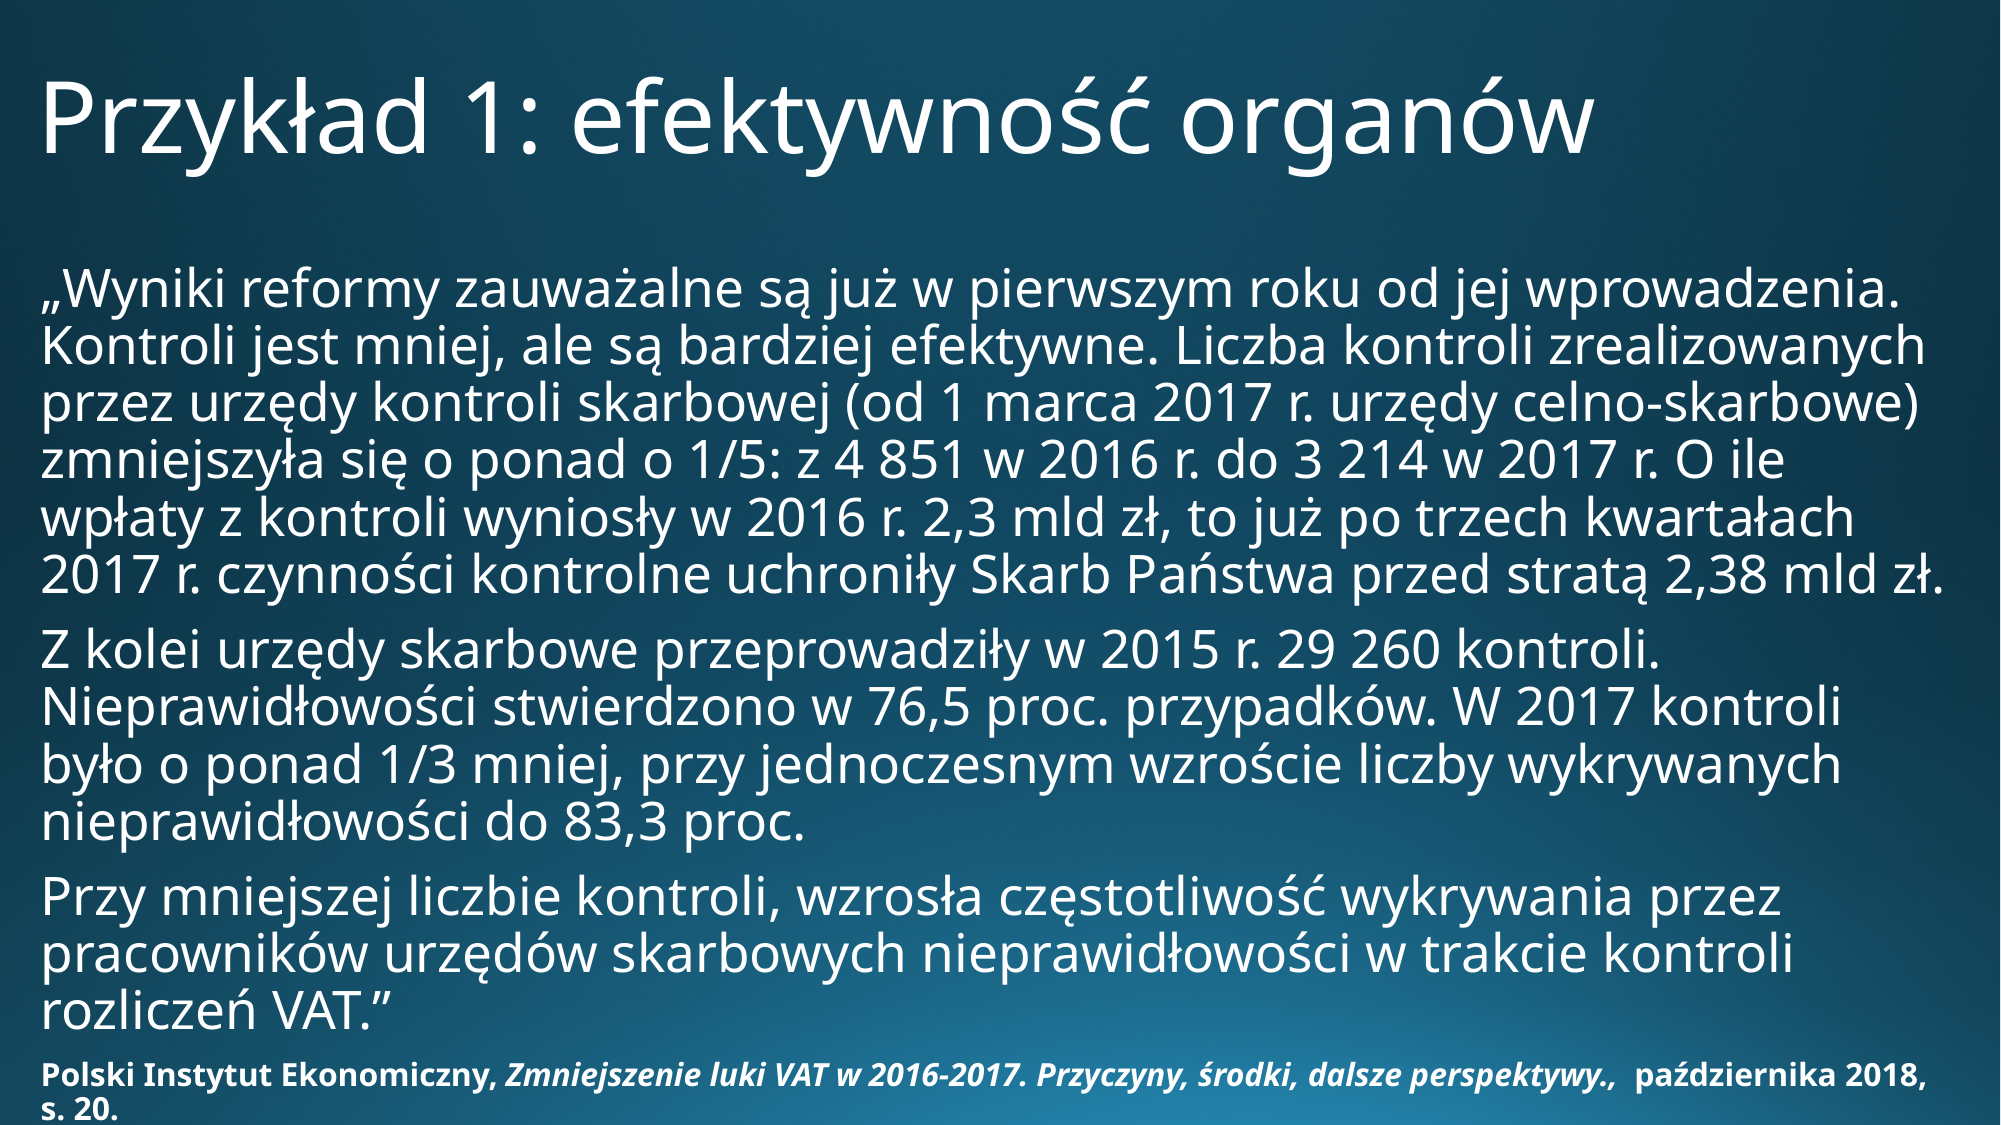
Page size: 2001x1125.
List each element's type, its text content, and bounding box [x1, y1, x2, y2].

list „Wyniki reformy zauważalne są już w pierwszym roku od jej wprowadzenia. Kontroli jest mniej, ale są bardziej efektywne. Liczba kontroli zrealizowanych przez urzędy kontroli skarbowej (od 1 marca 2017 r. urzędy celno-skarbowe) zmniejszyła się o ponad o 1/5: z 4 851 w 2016 r. do 3 214 w 2017 r. O ile wpłaty z kontroli wyniosły w 2016 r. 2,3 mld zł, to już po trzech kwartałach 2017 r. czynności kontrolne uchroniły Skarb Państwa przed stratą 2,38 mld zł. Z kolei urzędy skarbowe przeprowadziły w 2015 r. 29 260 kontroli. Nieprawidłowości stwierdzono w 76,5 proc. przypadków. W 2017 kontroli było o ponad 1/3 mniej, przy jednoczesnym wzroście liczby wykrywanych nieprawidłowości do 83,3 proc. Przy mniejszej liczbie kontroli, wzrosła częstotliwość wykrywania przez pracowników urzędów skarbowych nieprawidłowości w trakcie kontroli rozliczeń VAT.” Polski Instytut Ekonomiczny, Zmniejszenie luki VAT w 2016-2017. Przyczyny, środki, dalsze perspektywy., października 2018, s. 20. [25, 253, 1975, 1125]
title Przykład 1: efektywność organów [22, 32, 1748, 210]
picture [0, 0, 2001, 1125]
